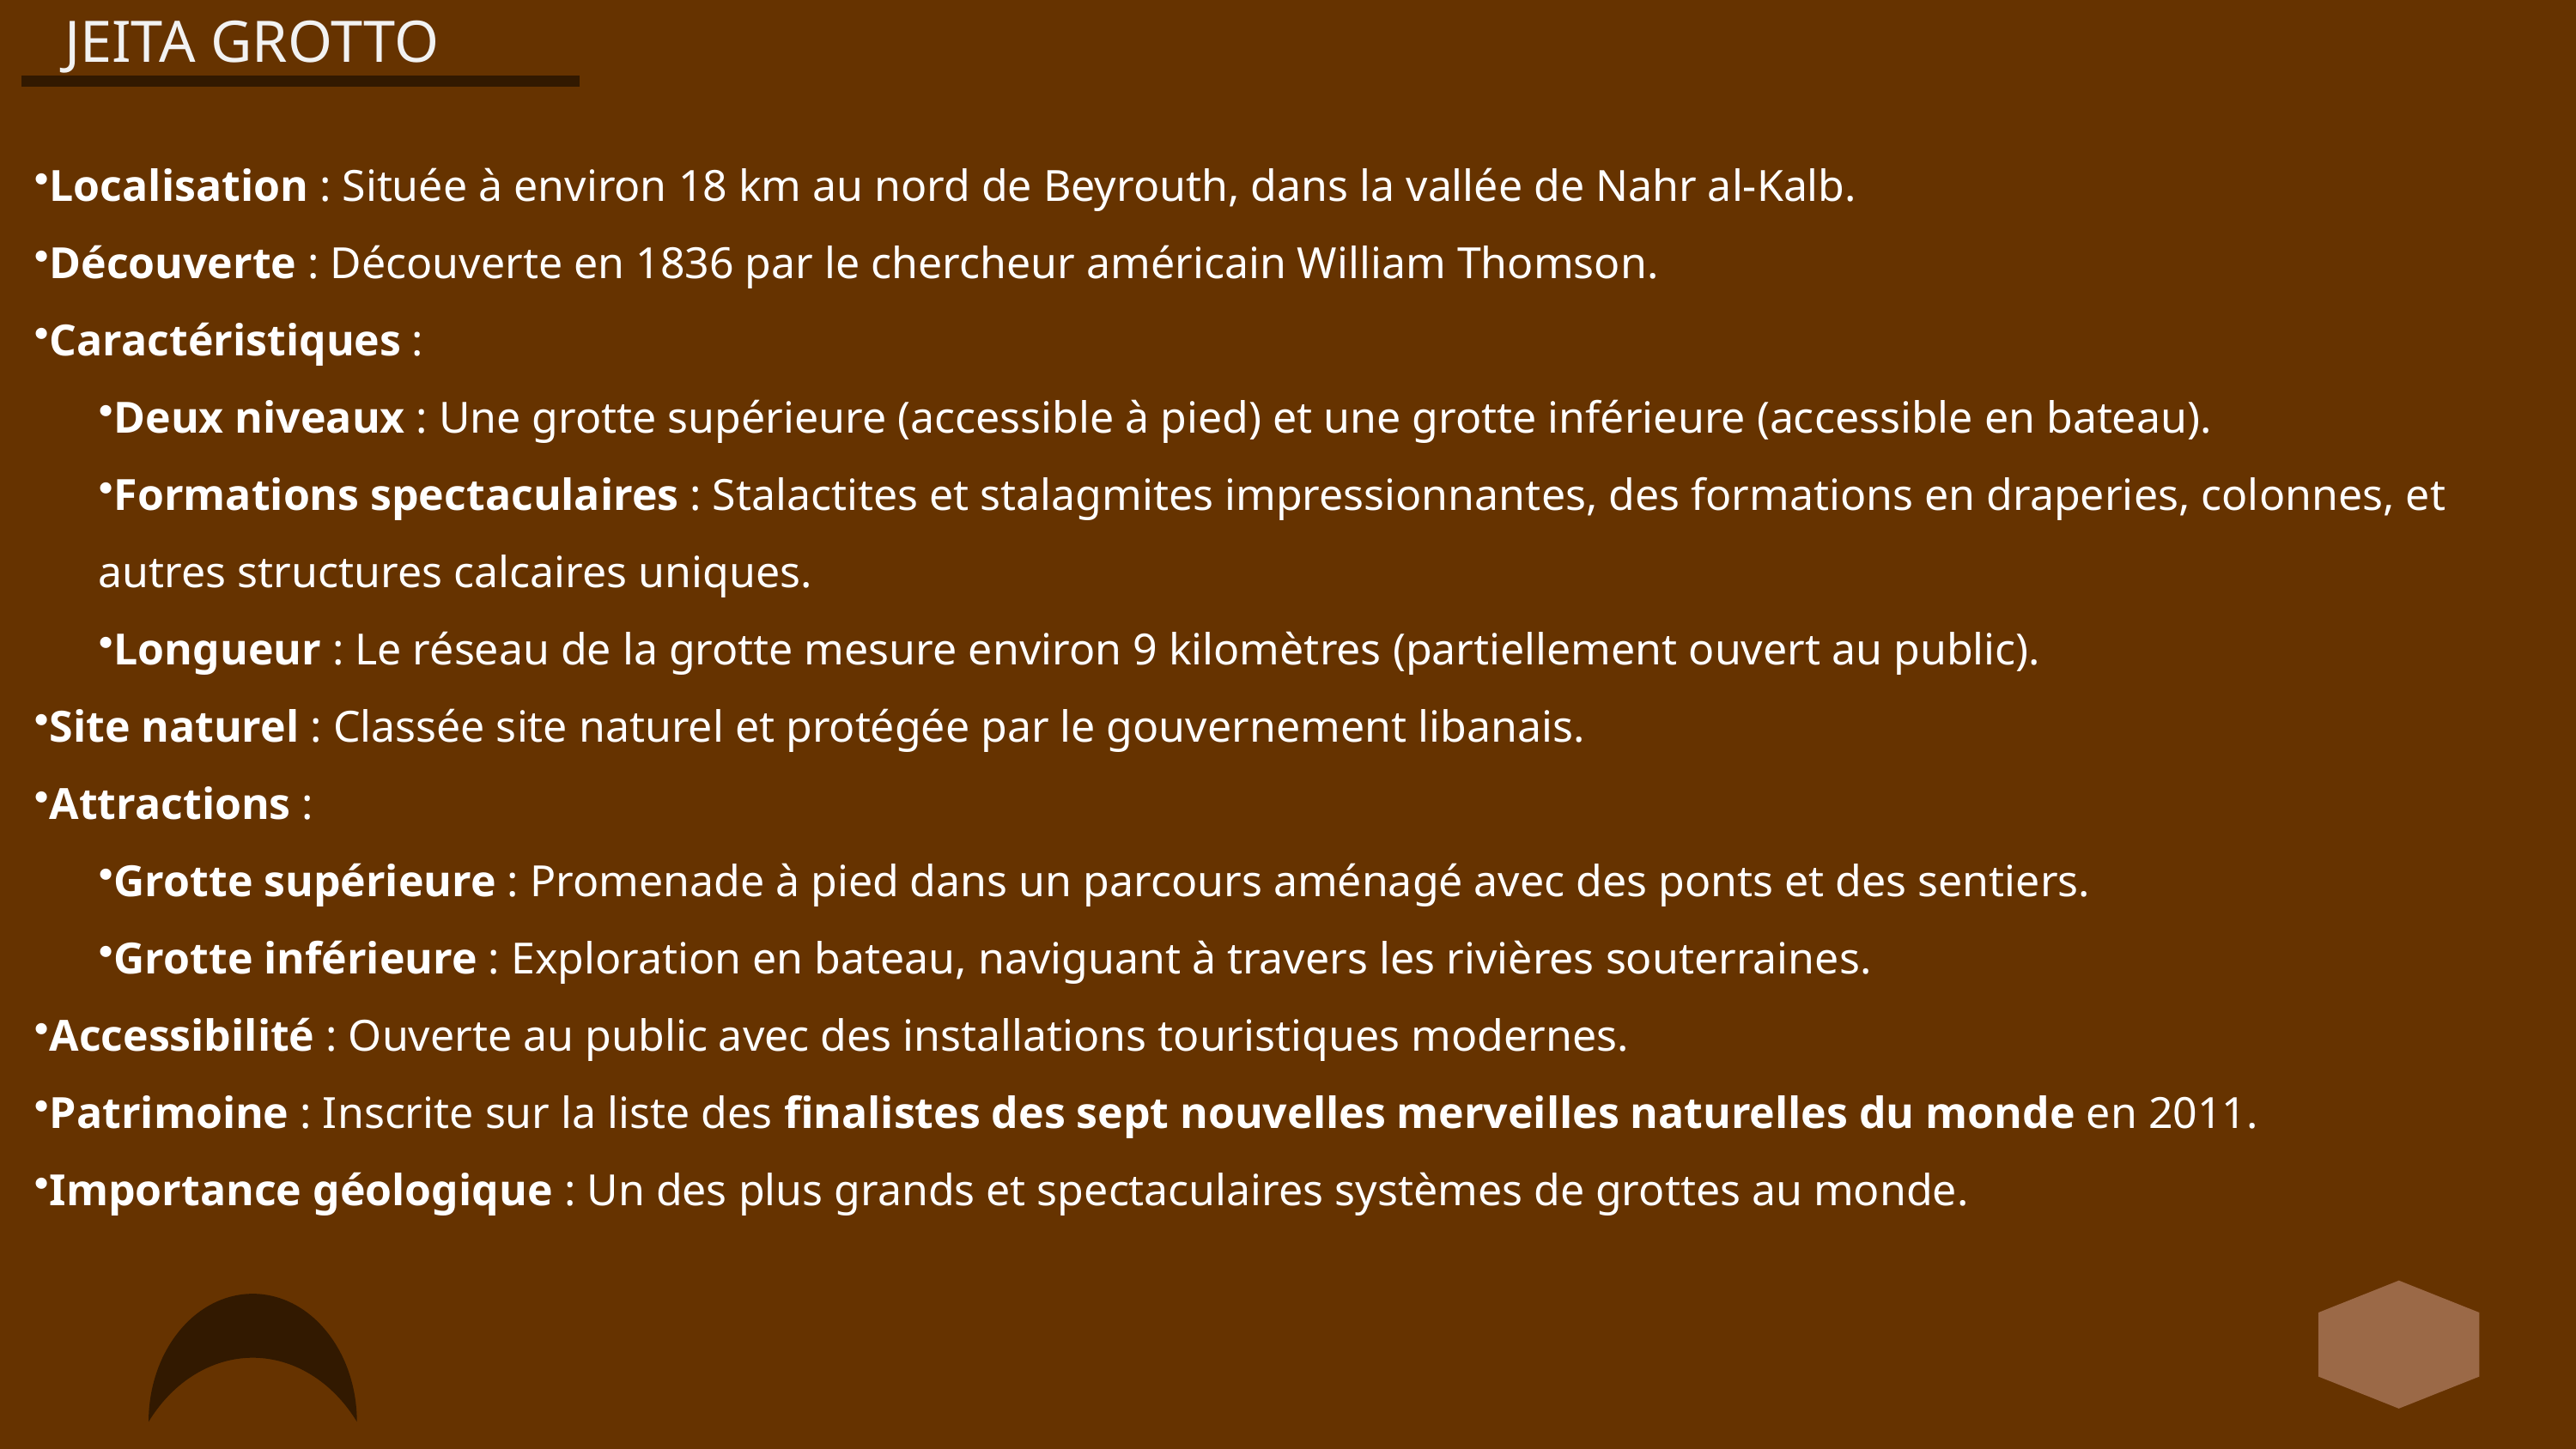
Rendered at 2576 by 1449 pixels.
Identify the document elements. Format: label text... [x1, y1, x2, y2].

text_box [2316, 1278, 2482, 1410]
text_box [146, 1292, 359, 1424]
text_box JEITA GROTTO [64, 5, 1686, 65]
text_box Localisation : Située à environ 18 km au nord de Beyrouth, dans la vallée de Nahr al-Kalb. Découverte : Découverte en 1836 par le chercheur américain William Thomson. Caractéristiques : Deux niveaux : Une grotte supérieure (accessible à pied) et une grotte inférieure (accessible en bateau). Formations spectaculaires : Stalactites et stalagmites impressionnantes, des formations en draperies, colonnes, et autres structures calcaires uniques. Longueur : Le réseau de la grotte mesure environ 9 kilomètres (partiellement ouvert au public). Site naturel : Classée site naturel et protégée par le gouvernement libanais. Attractions : Grotte supérieure : Promenade à pied dans un parcours aménagé avec des ponts et des sentiers. Grotte inférieure : Exploration en bateau, naviguant à travers les rivières souterraines. Accessibilité : Ouverte au public avec des installations touristiques modernes. Patrimoine : Inscrite sur la liste des finalistes des sept nouvelles merveilles naturelles du monde en 2011. Importance géologique : Un des plus grands et spectaculaires systèmes de grottes au monde. [21, 65, 2576, 1221]
